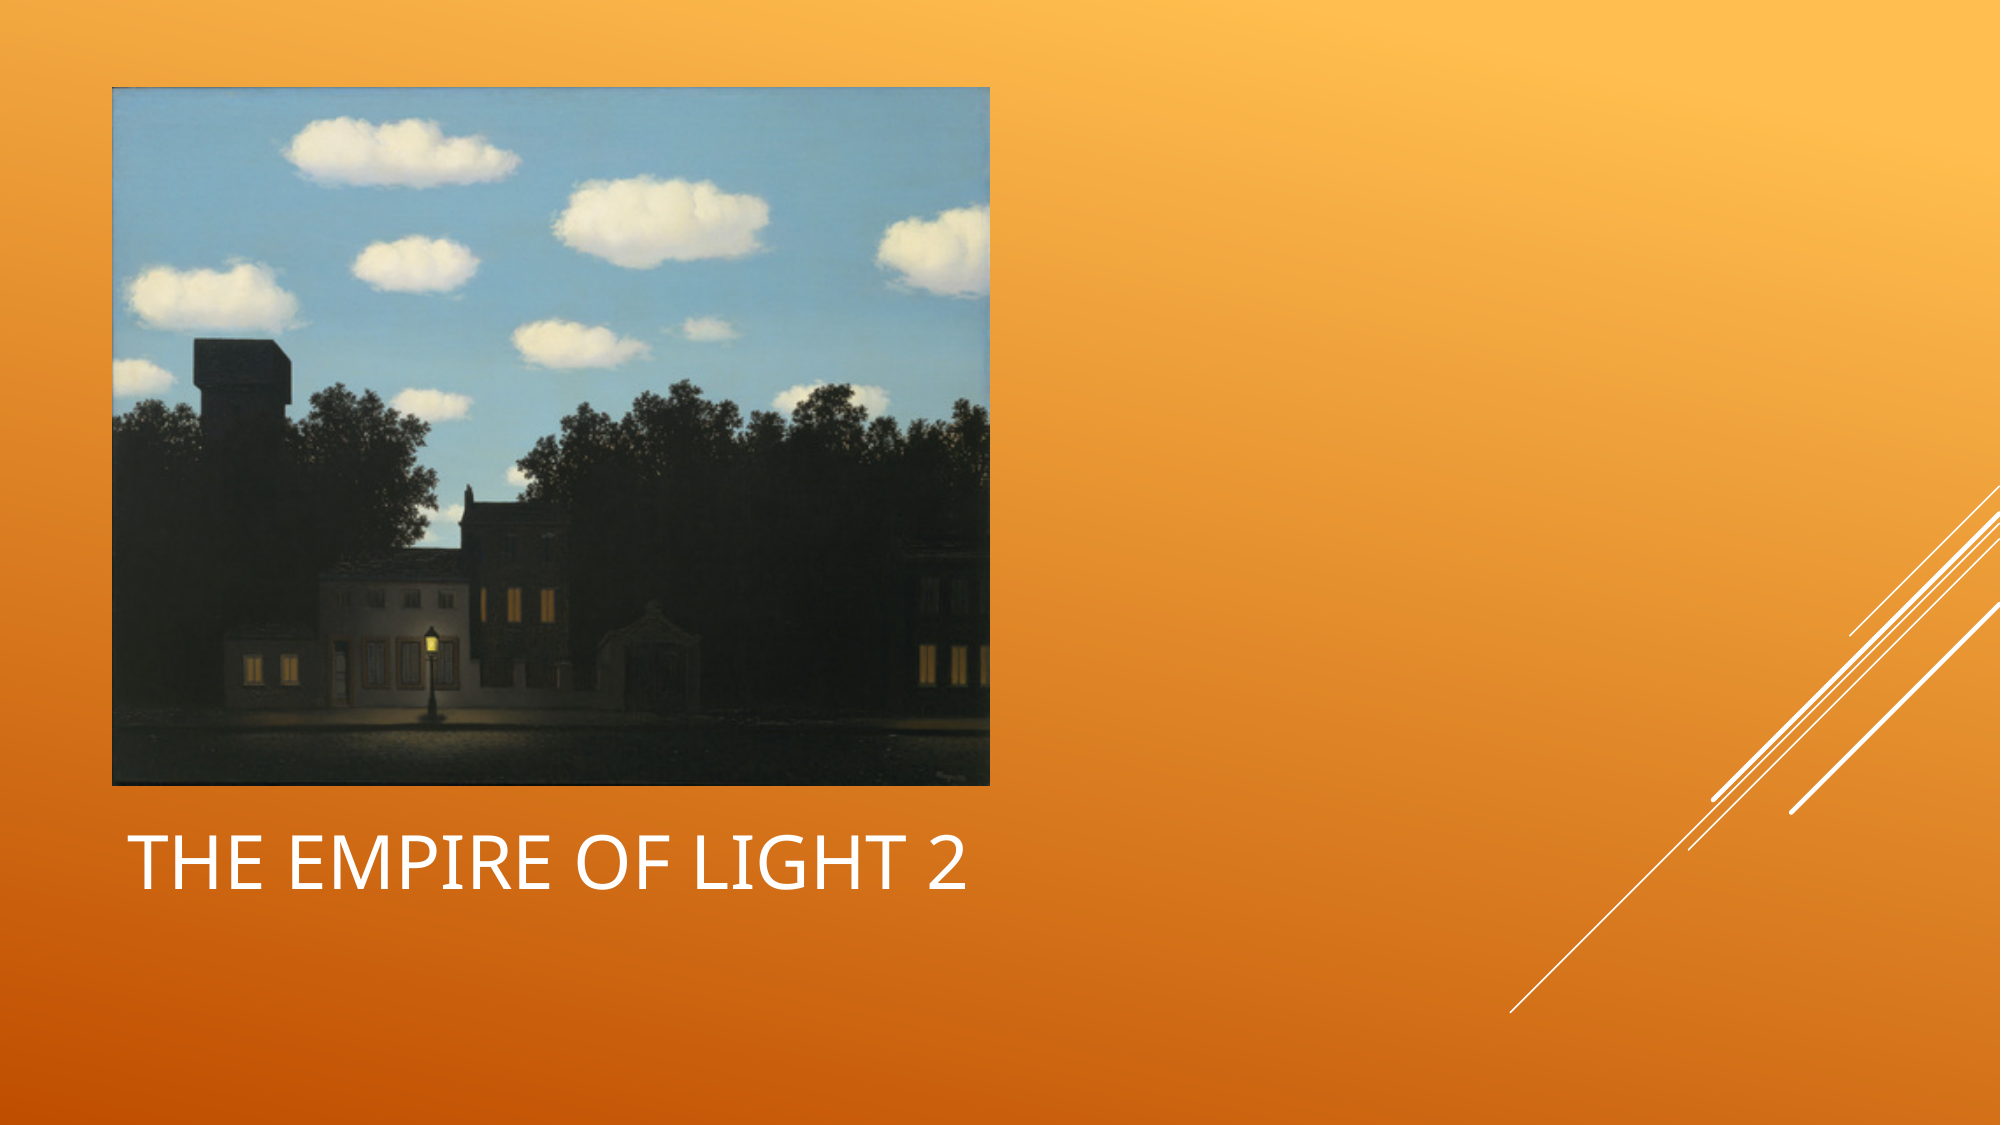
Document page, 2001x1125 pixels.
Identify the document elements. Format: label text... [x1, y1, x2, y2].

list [111, 87, 990, 787]
title The Empire of light 2 [112, 736, 1513, 984]
